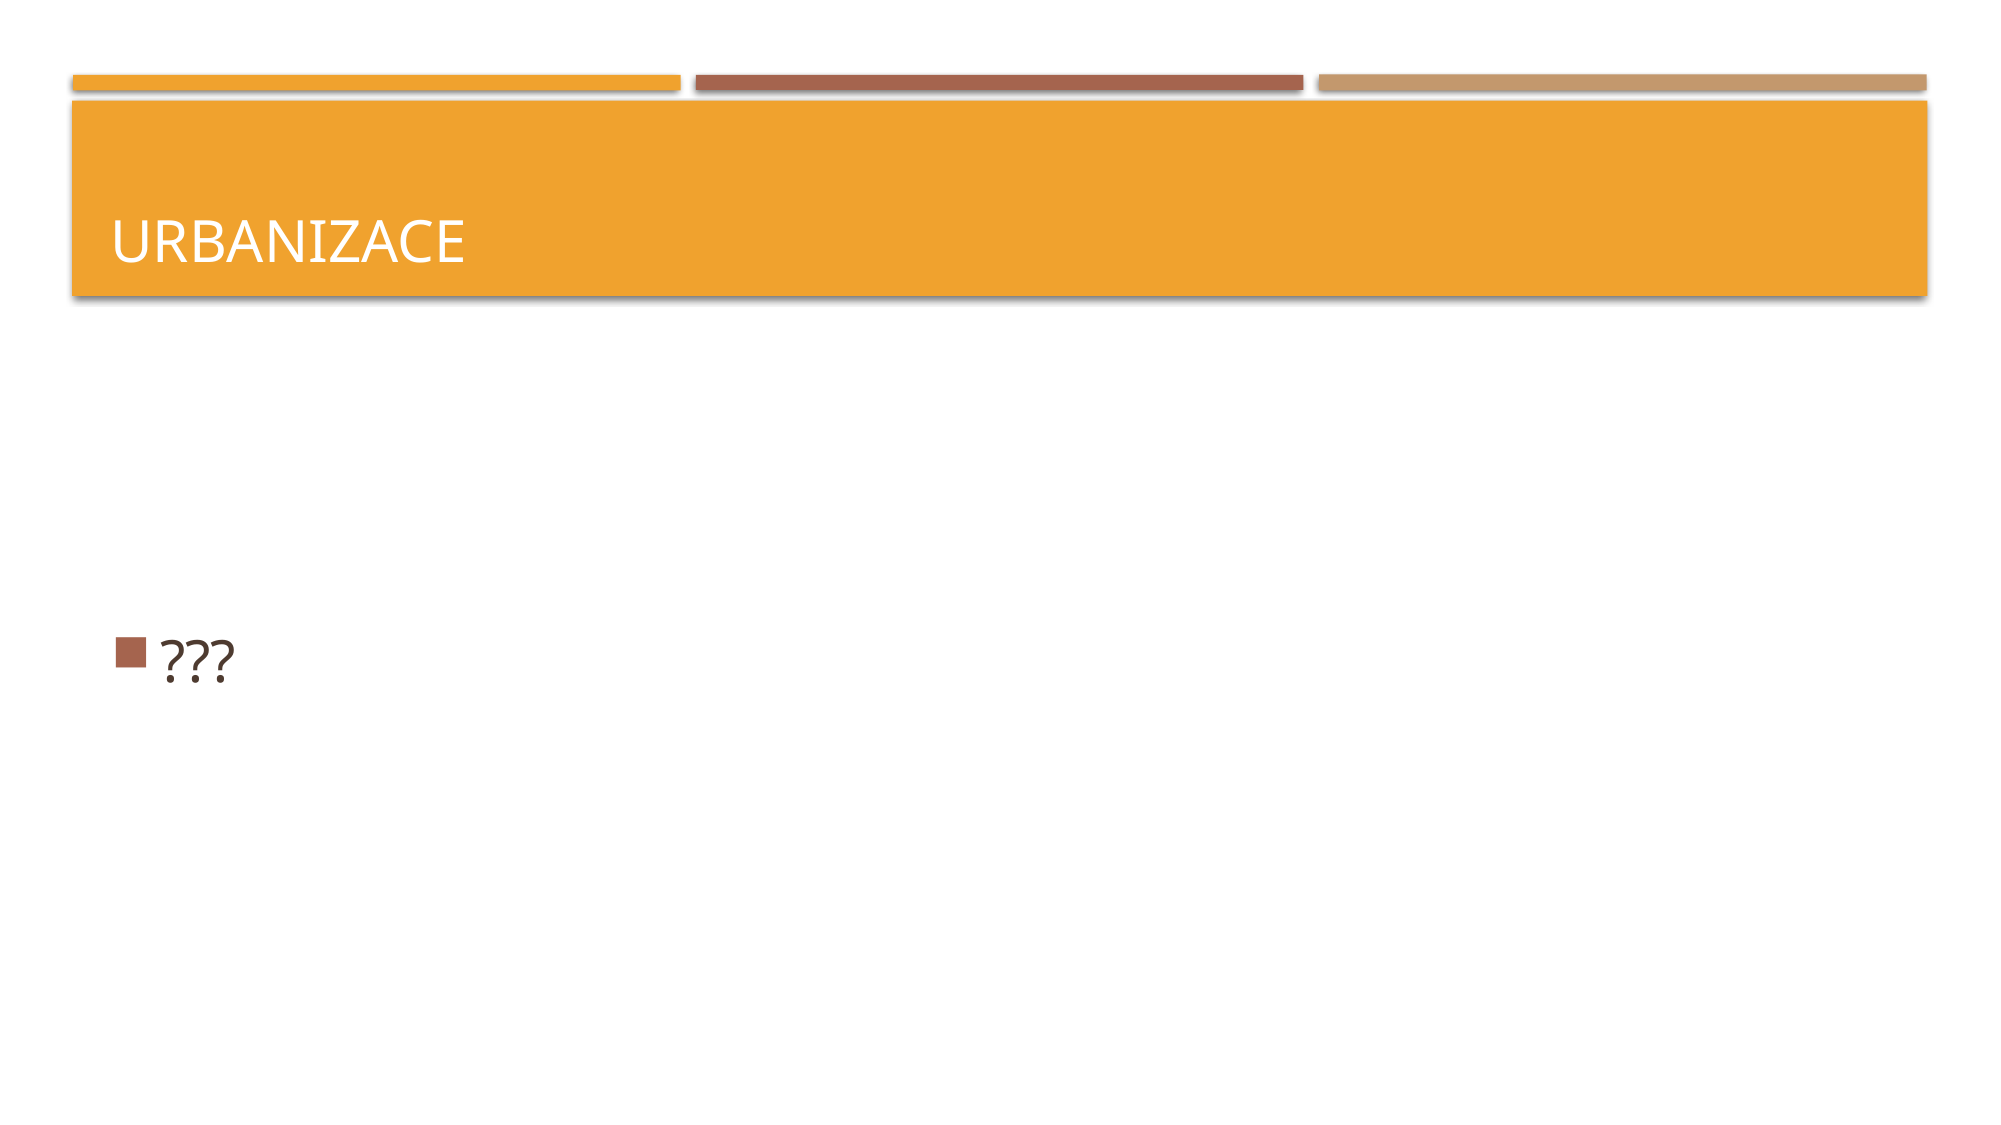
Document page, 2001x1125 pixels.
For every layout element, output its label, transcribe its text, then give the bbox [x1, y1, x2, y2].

title URBANIZACE [95, 115, 1905, 282]
list ??? [95, 357, 1905, 962]
